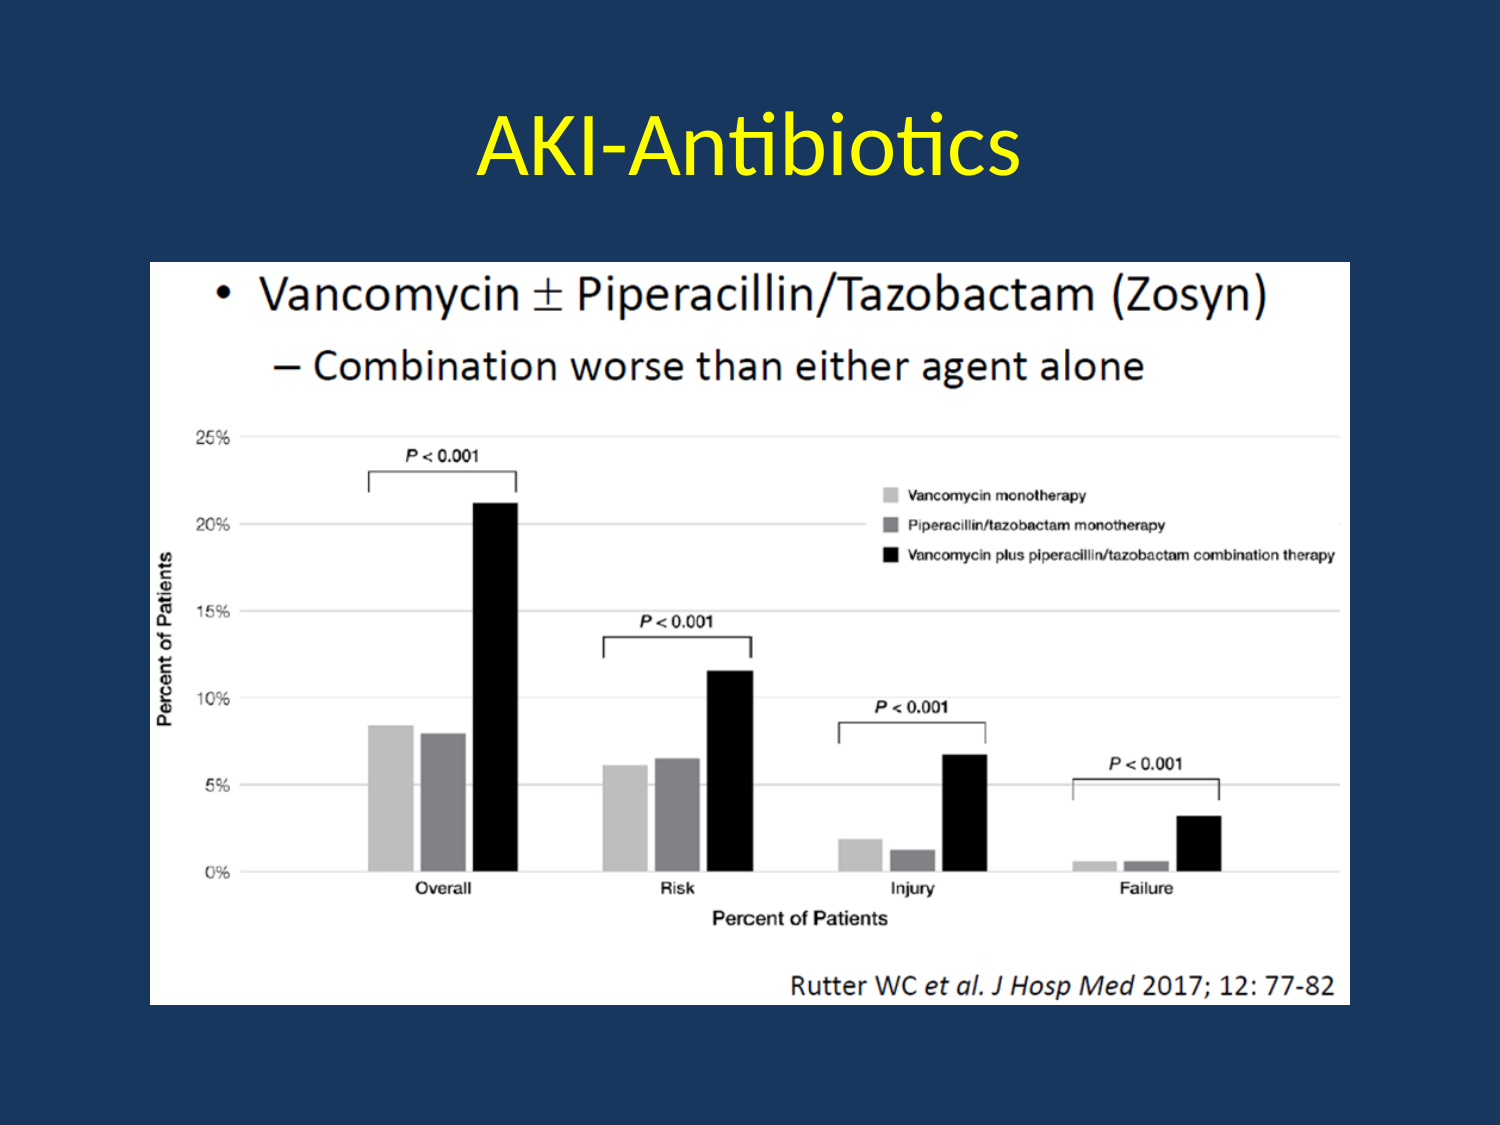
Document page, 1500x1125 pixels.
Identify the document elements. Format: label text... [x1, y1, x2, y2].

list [150, 262, 1350, 1006]
title AKI-Antibiotics [75, 45, 1425, 233]
